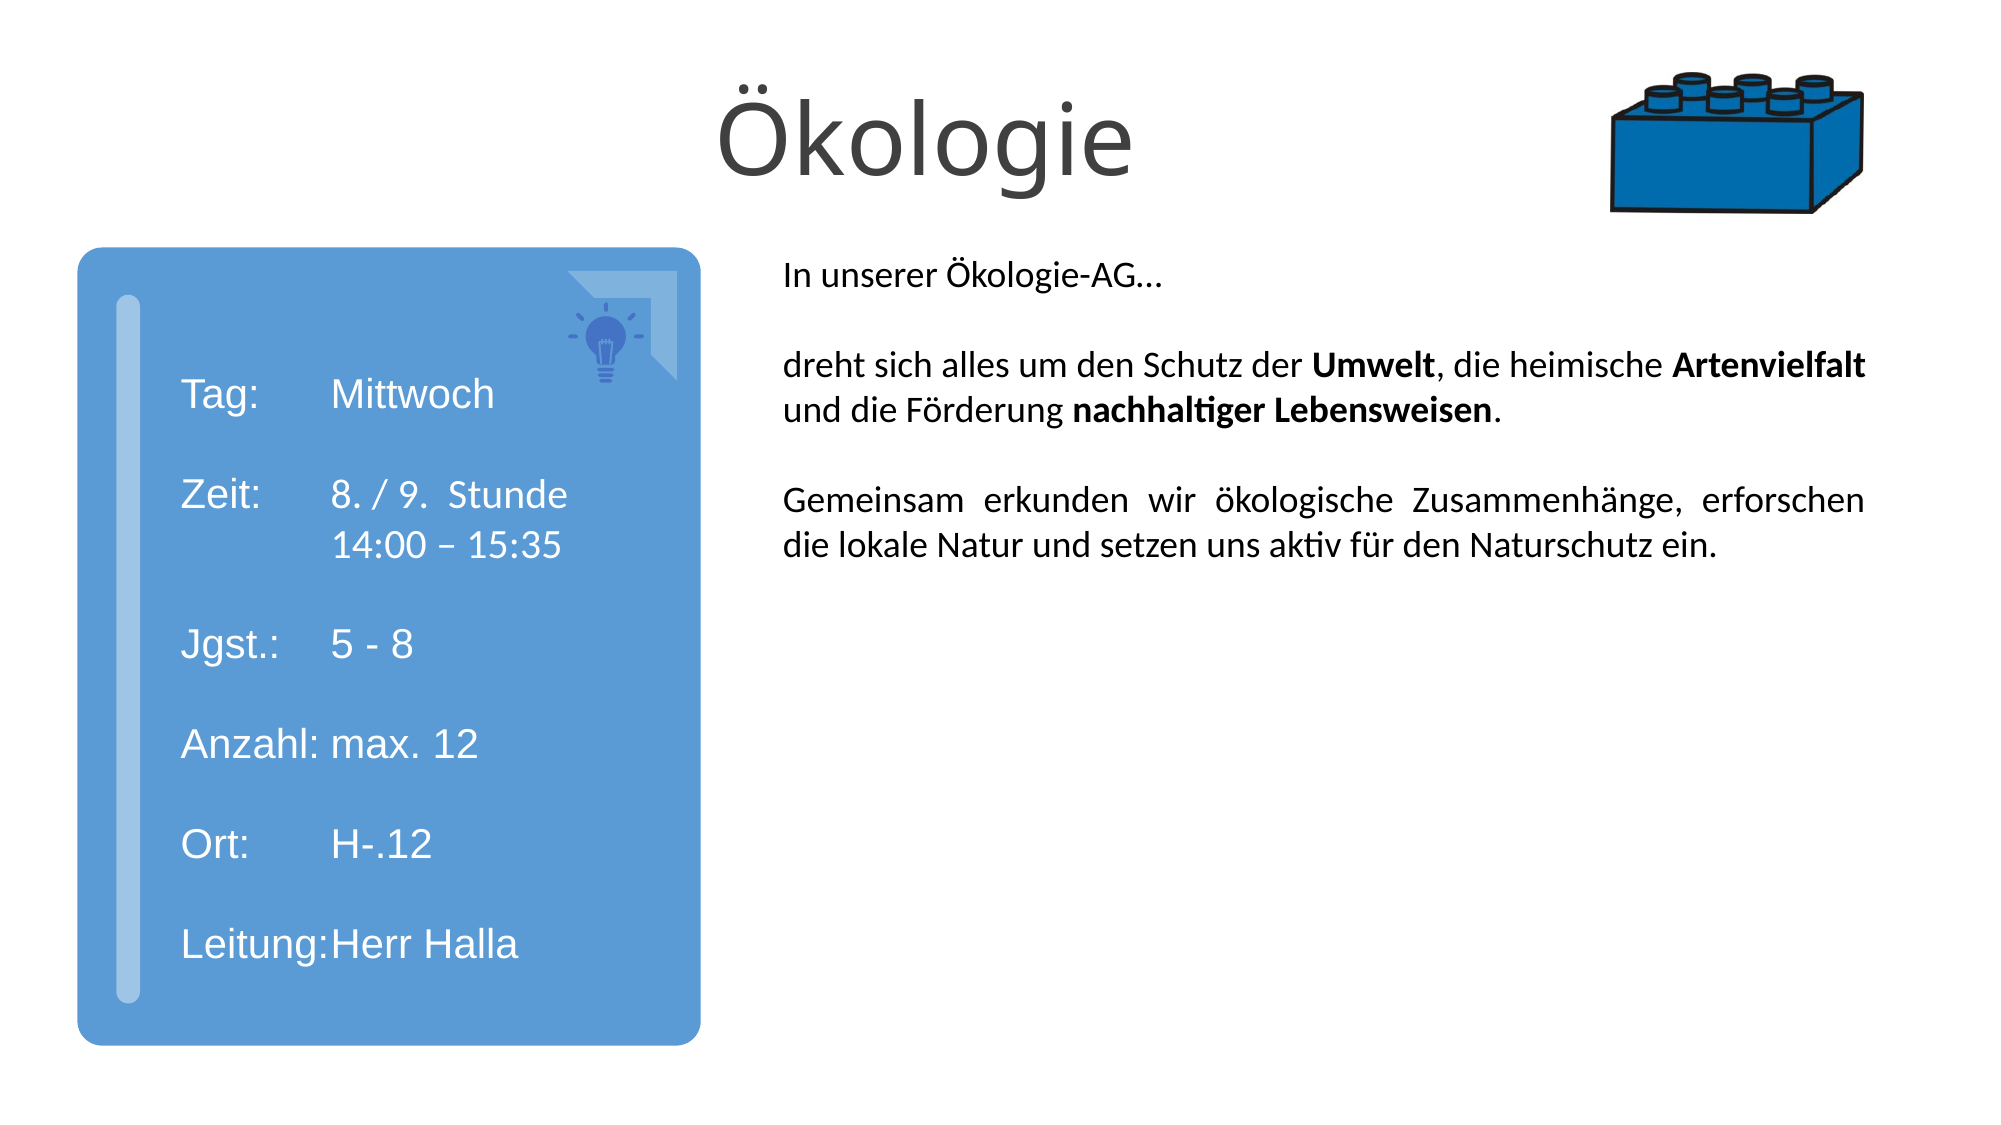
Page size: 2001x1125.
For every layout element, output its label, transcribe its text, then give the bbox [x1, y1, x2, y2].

text_box [574, 311, 586, 323]
text_box [632, 333, 646, 340]
picture [1610, 72, 1864, 214]
text_box [626, 311, 637, 322]
text_box Tag: Mittwoch Zeit: 8. / 9. Stunde 14:00 – 15:35 Jgst.: 5 - 8 Anzahl: max. 12 Ort: H-.12 Leitung: Herr Halla [165, 358, 655, 1054]
text_box In unserer Ökologie-AG… dreht sich alles um den Schutz der Umwelt, die heimische Artenvielfalt und die Förderung nachhaltiger Lebensweisen. Gemeinsam erkunden wir ökologische Zusammenhänge, erforschen die lokale Natur und setzen uns aktiv für den Naturschutz ein. [768, 242, 1882, 572]
text_box [566, 333, 580, 340]
text_box [602, 300, 609, 314]
text_box [584, 315, 627, 384]
list Ökologie [0, 79, 1610, 206]
